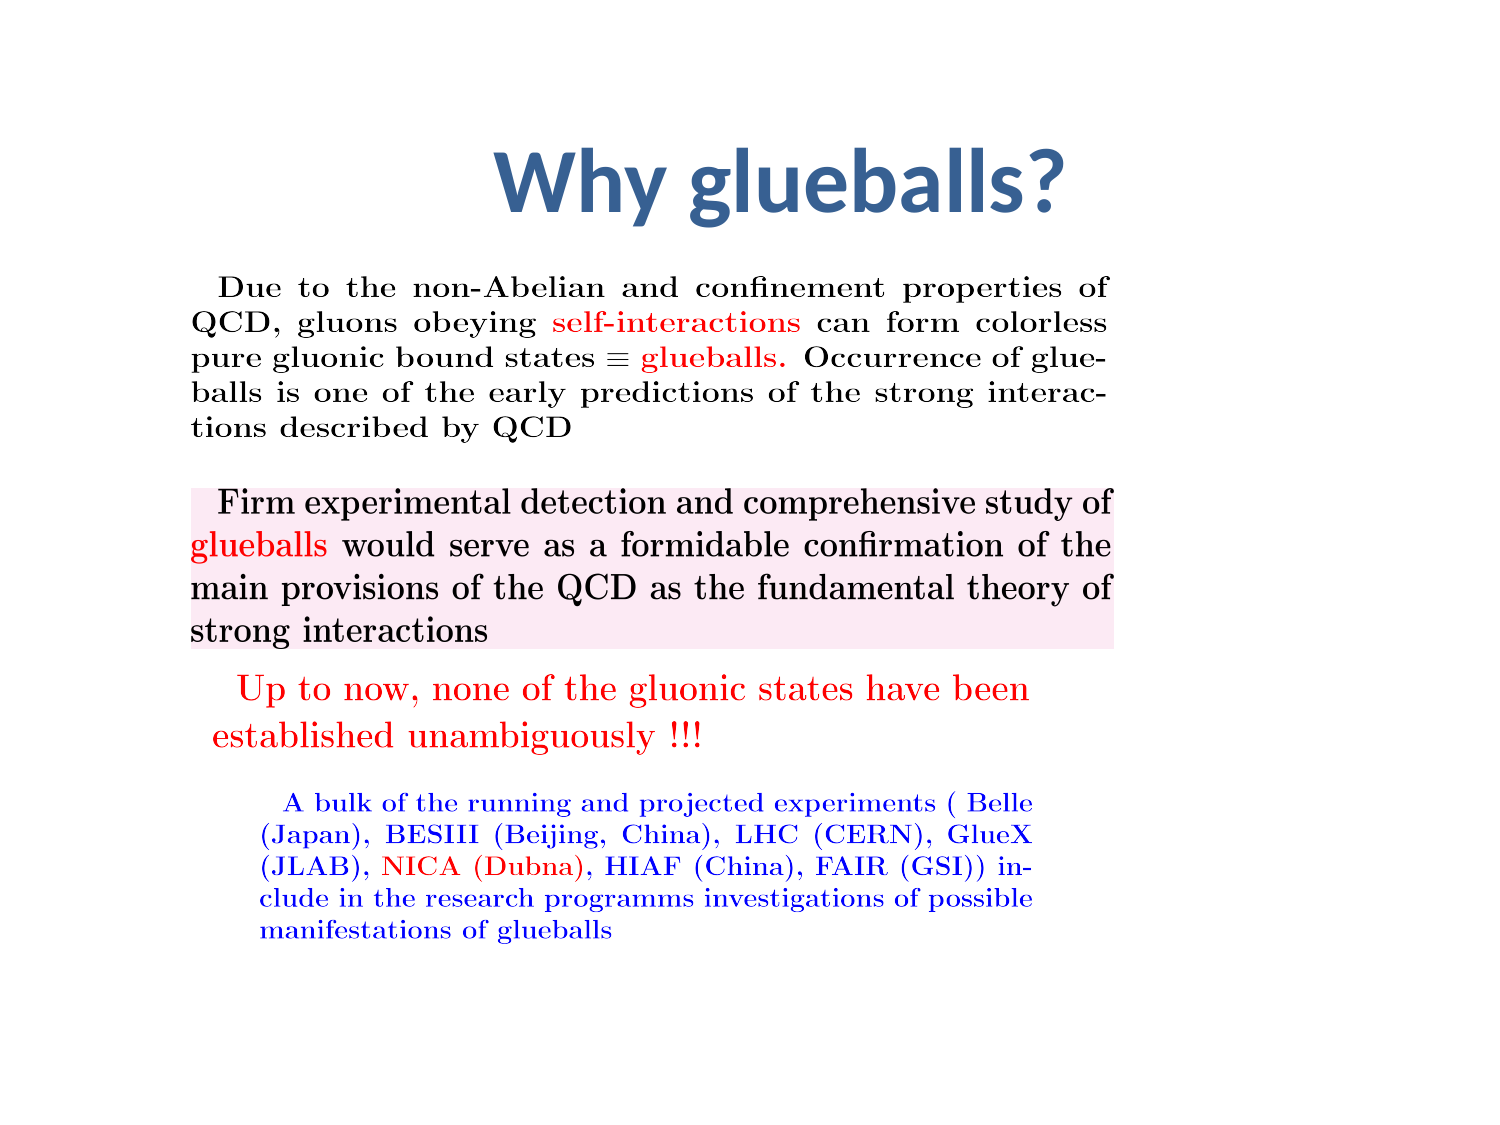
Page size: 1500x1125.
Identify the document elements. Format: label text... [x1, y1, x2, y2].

picture [191, 276, 1110, 443]
picture [212, 674, 1029, 756]
picture [191, 487, 1114, 649]
picture [259, 790, 1033, 945]
title Why glueballs? [123, 94, 1418, 258]
